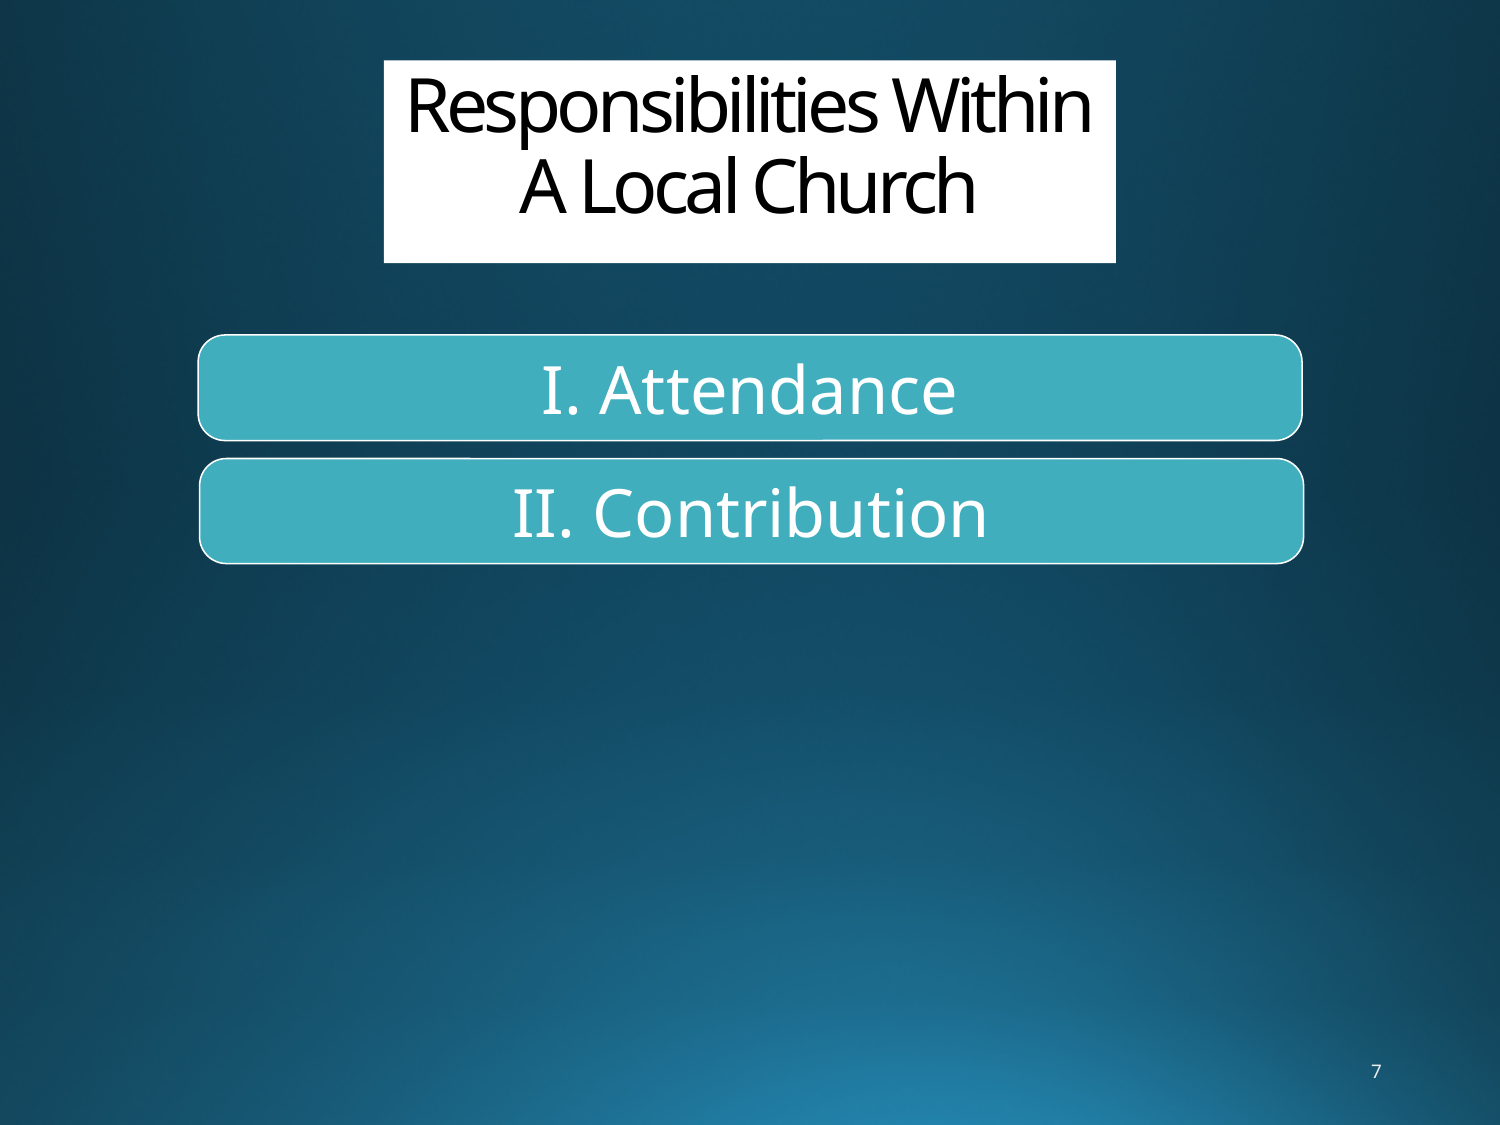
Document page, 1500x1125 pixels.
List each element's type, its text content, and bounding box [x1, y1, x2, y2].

title Responsibilities Within A Local Church [383, 60, 1116, 264]
slide_number 7 [1059, 1042, 1397, 1103]
picture [0, 0, 1500, 1125]
text_box II. Contribution [199, 458, 1304, 564]
text_box I. Attendance [198, 334, 1303, 441]
